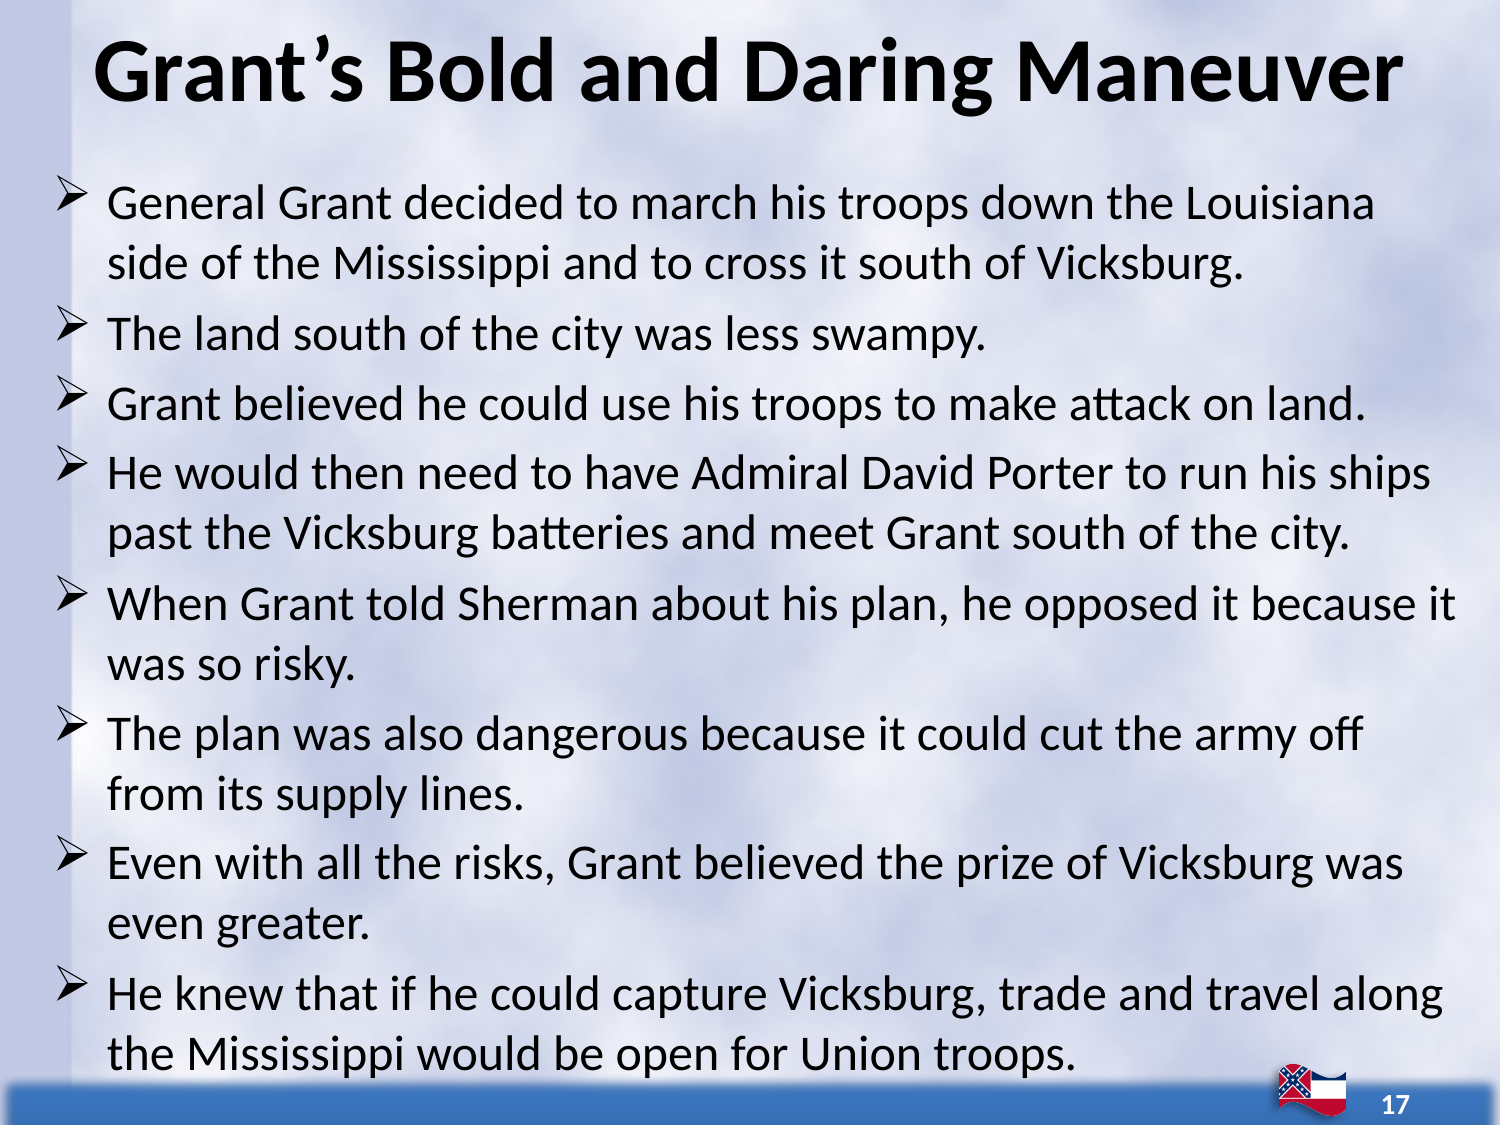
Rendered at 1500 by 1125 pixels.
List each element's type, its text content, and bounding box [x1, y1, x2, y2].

title Grant’s Bold and Daring Maneuver [75, 0, 1425, 130]
list General Grant decided to march his troops down the Louisiana side of the Mississippi and to cross it south of Vicksburg. The land south of the city was less swampy. Grant believed he could use his troops to make attack on land. He would then need to have Admiral David Porter to run his ships past the Vicksburg batteries and meet Grant south of the city. When Grant told Sherman about his plan, he opposed it because it was so risky. The plan was also dangerous because it could cut the army off from its supply lines. Even with all the risks, Grant believed the prize of Vicksburg was even greater. He knew that if he could capture Vicksburg, trade and travel along the Mississippi would be open for Union troops. [37, 162, 1475, 1088]
slide_number 17 [1074, 1077, 1425, 1125]
picture [0, 0, 1500, 1125]
